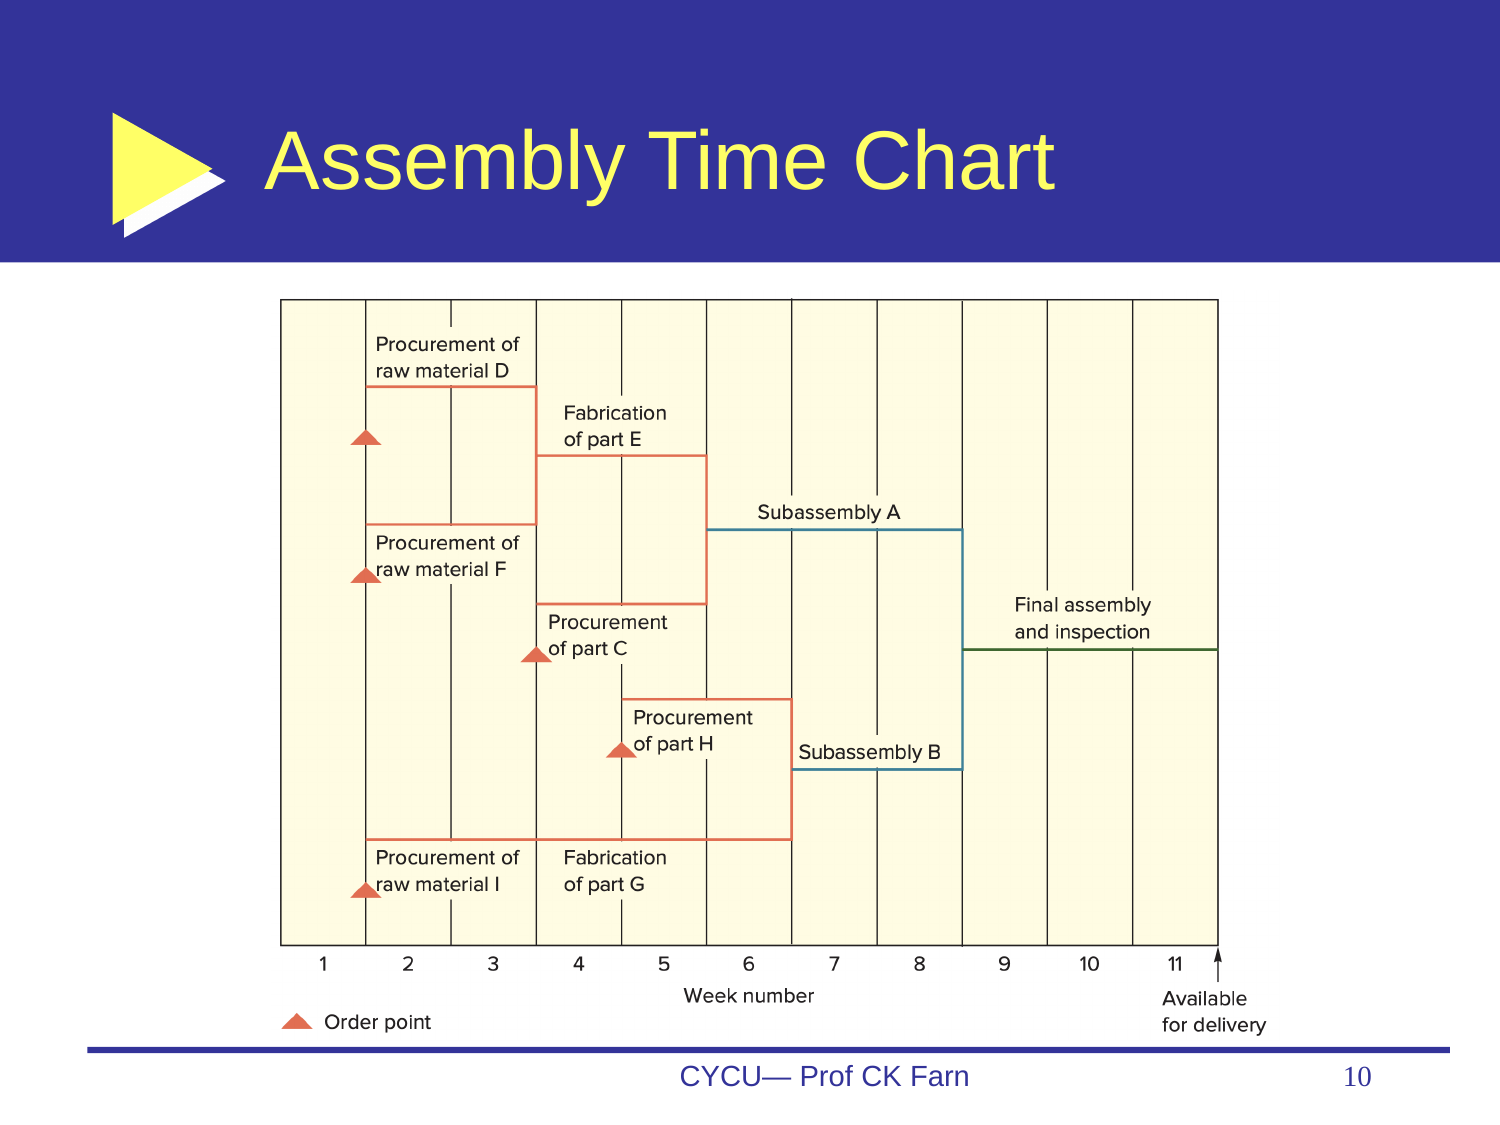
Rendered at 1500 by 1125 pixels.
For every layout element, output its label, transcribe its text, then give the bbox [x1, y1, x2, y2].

slide_number 10 [1074, 1050, 1388, 1125]
title Assembly Time Chart [249, 62, 1388, 250]
picture [100, 290, 1451, 1041]
footer CYCU— Prof CK Farn [587, 1050, 1063, 1125]
